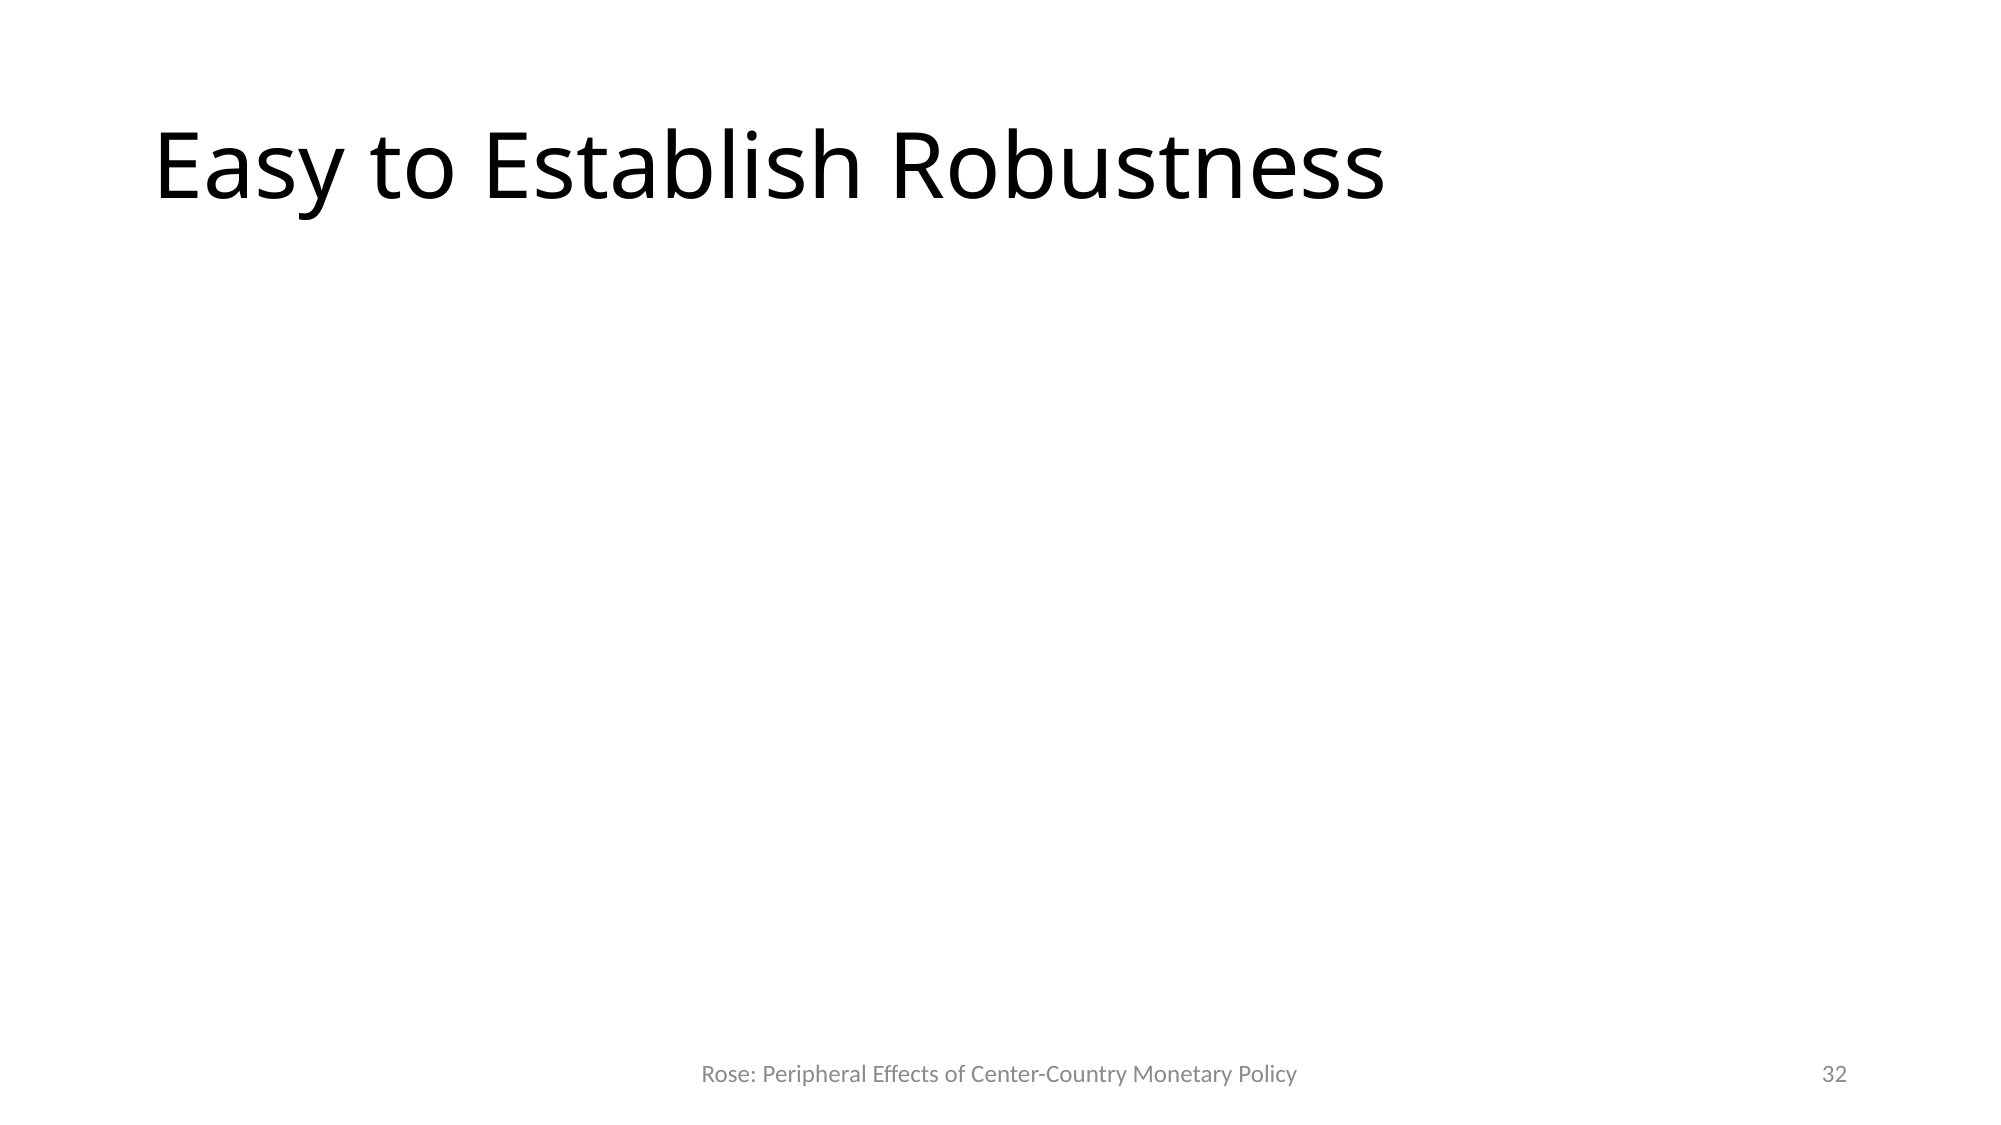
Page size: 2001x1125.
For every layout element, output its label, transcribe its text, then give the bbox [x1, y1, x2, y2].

footer Rose: Peripheral Effects of Center-Country Monetary Policy [662, 1042, 1338, 1103]
title Easy to Establish Robustness [137, 59, 1863, 278]
slide_number 32 [1412, 1042, 1863, 1103]
